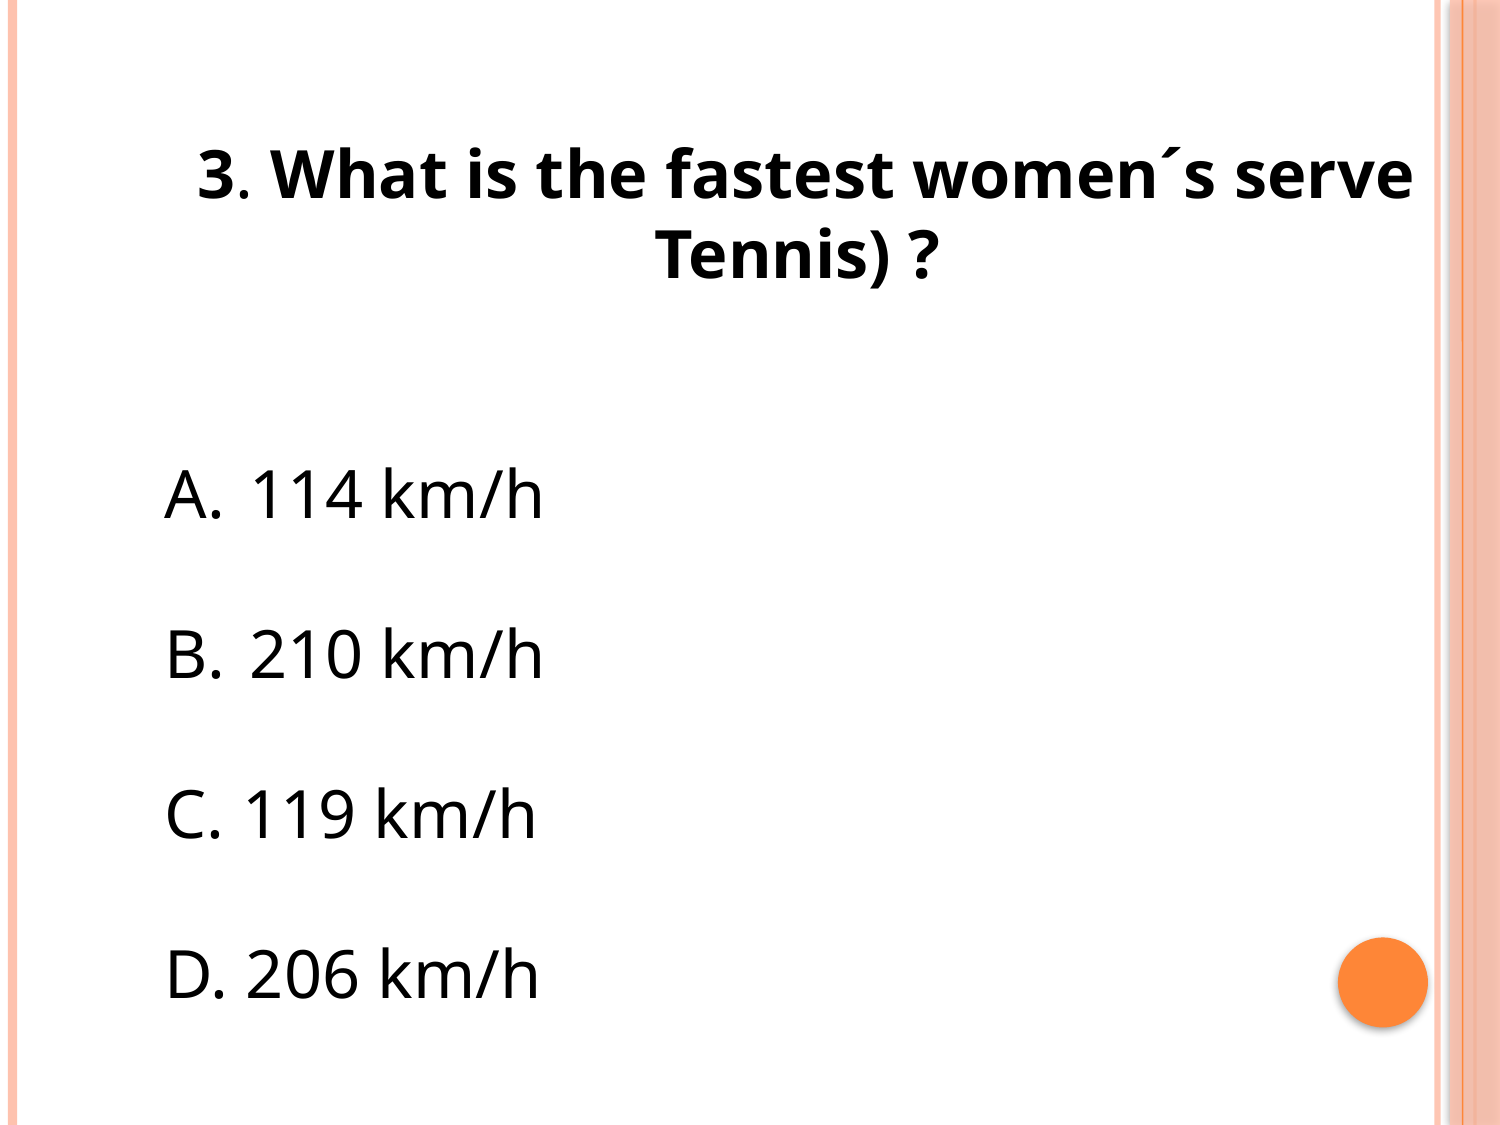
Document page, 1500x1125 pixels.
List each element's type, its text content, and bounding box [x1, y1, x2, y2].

text_box 3. What is the fastest women´s serve Tennis) ? 114 km/h 210 km/h C. 119 km/h D. 206 km/h [150, 124, 1463, 1020]
